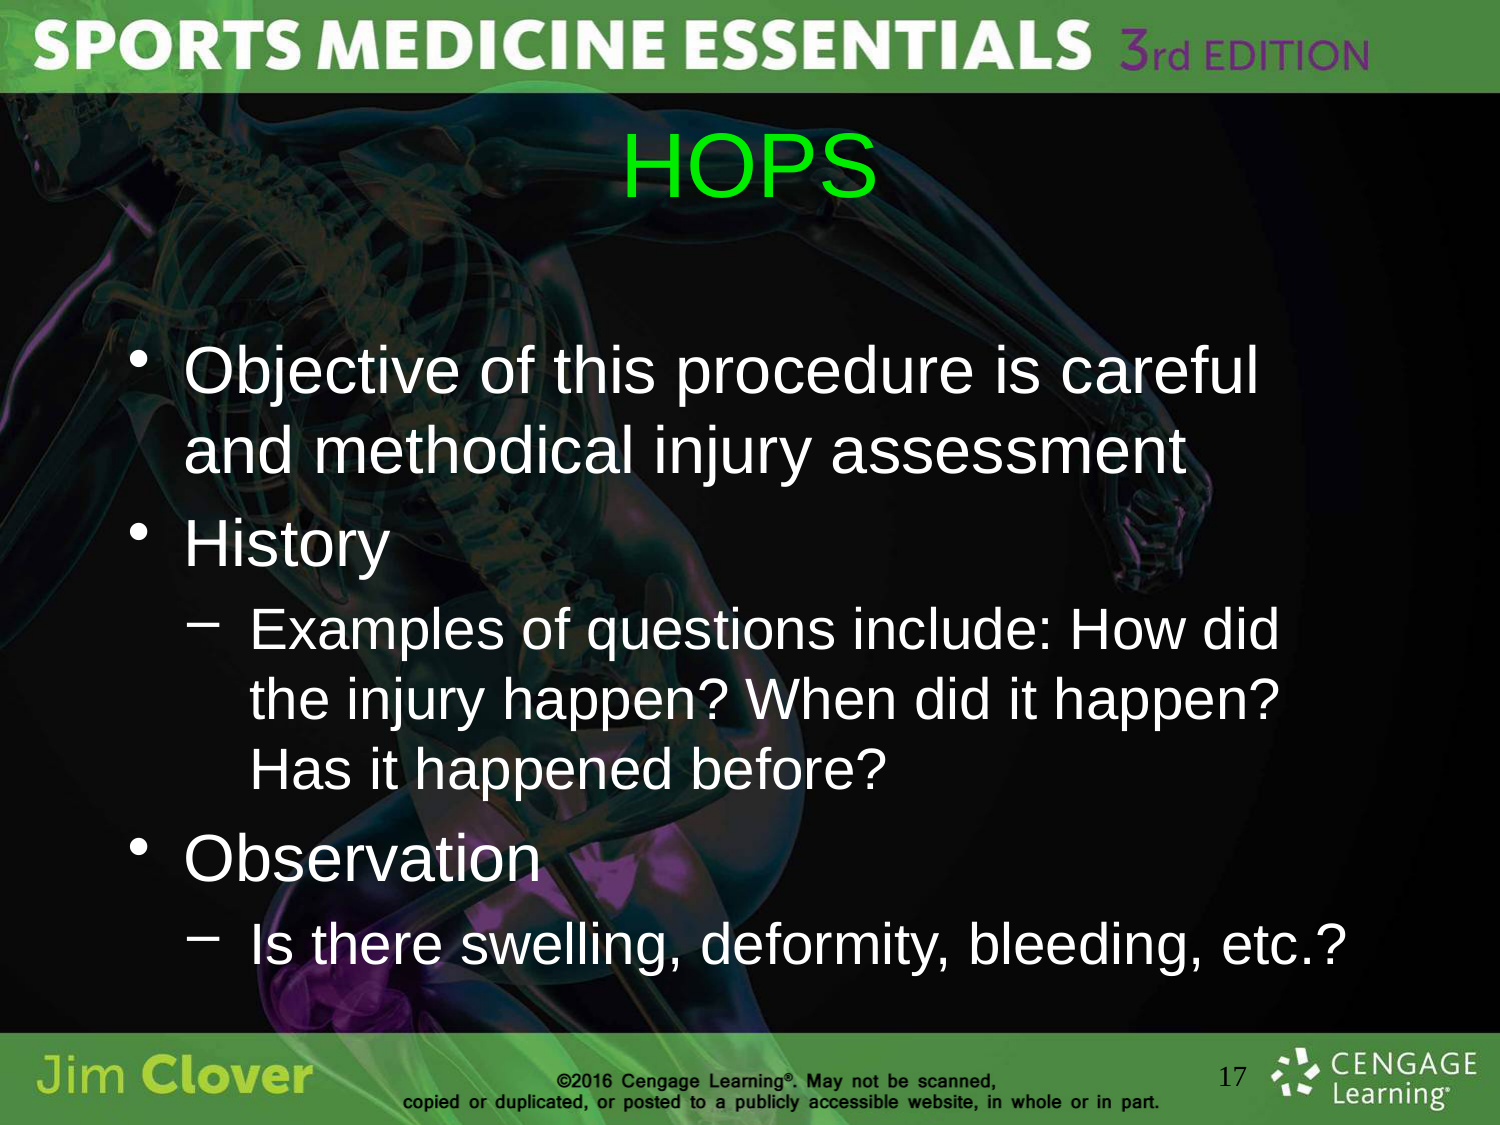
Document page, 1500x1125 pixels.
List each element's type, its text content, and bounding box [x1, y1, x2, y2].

title HOPS [112, 106, 1388, 244]
picture [0, 0, 1500, 1125]
list Objective of this procedure is careful and methodical injury assessment History Examples of questions include: How did the injury happen? When did it happen? Has it happened before? Observation Is there swelling, deformity, bleeding, etc.? [112, 318, 1388, 994]
slide_number 17 [950, 1050, 1263, 1125]
